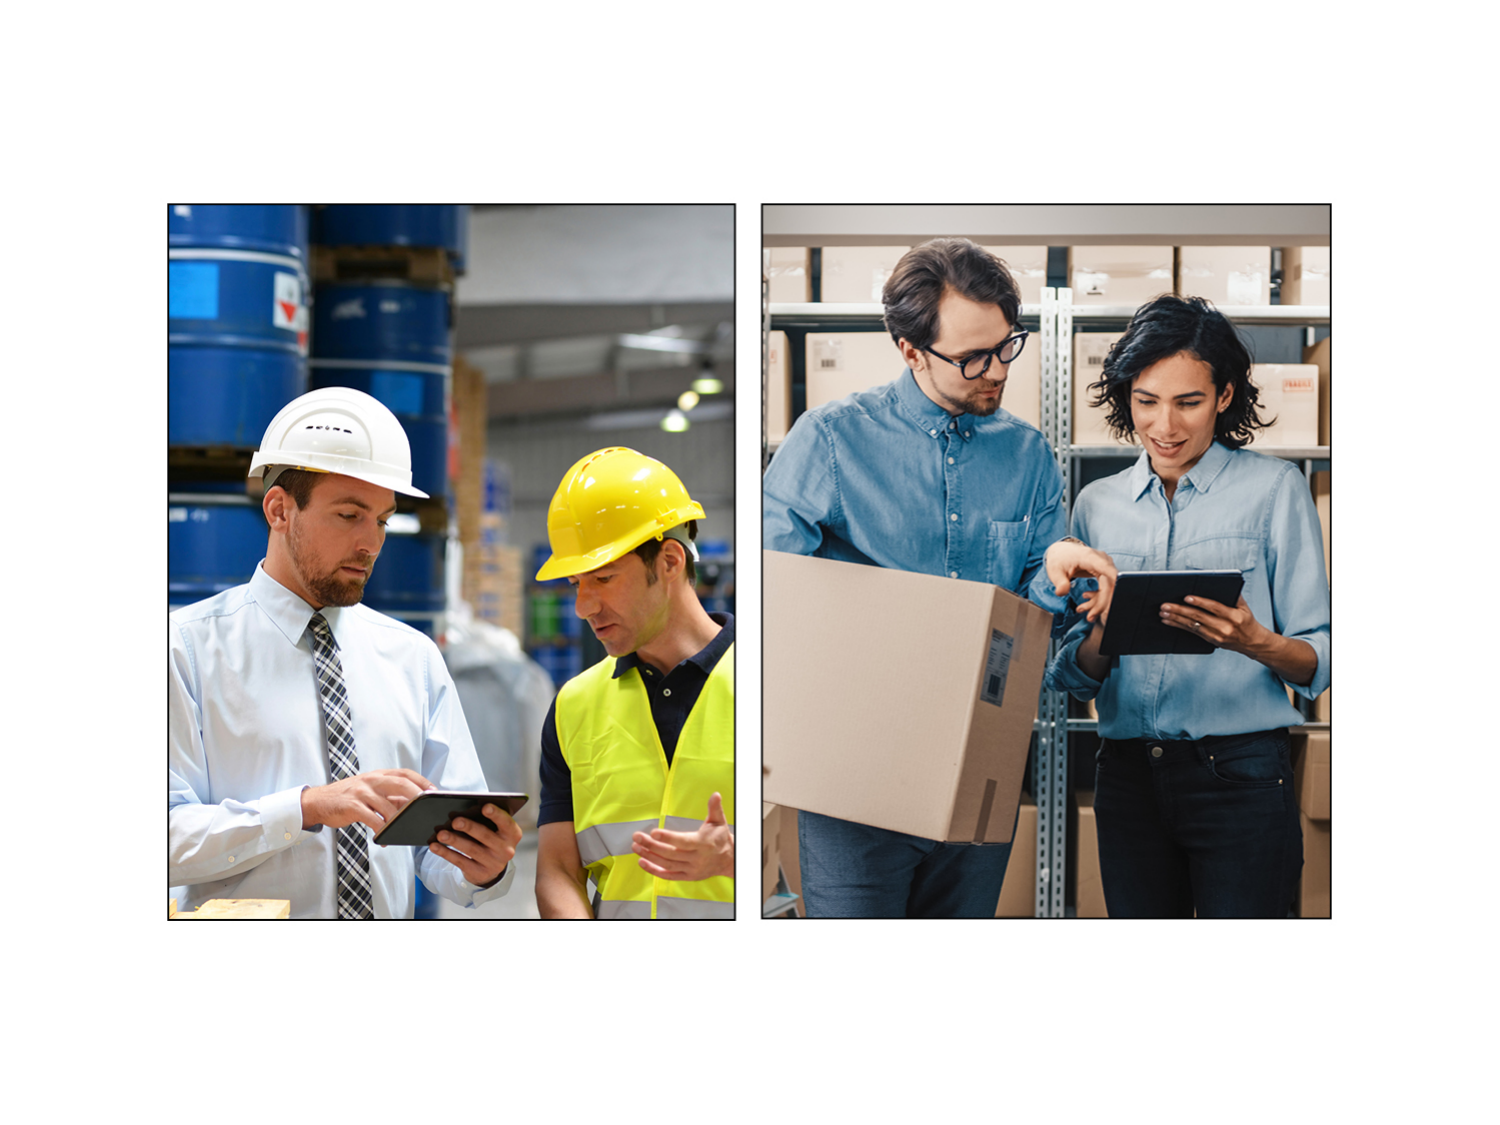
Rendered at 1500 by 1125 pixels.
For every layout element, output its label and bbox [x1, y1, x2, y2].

picture [112, 149, 1388, 975]
